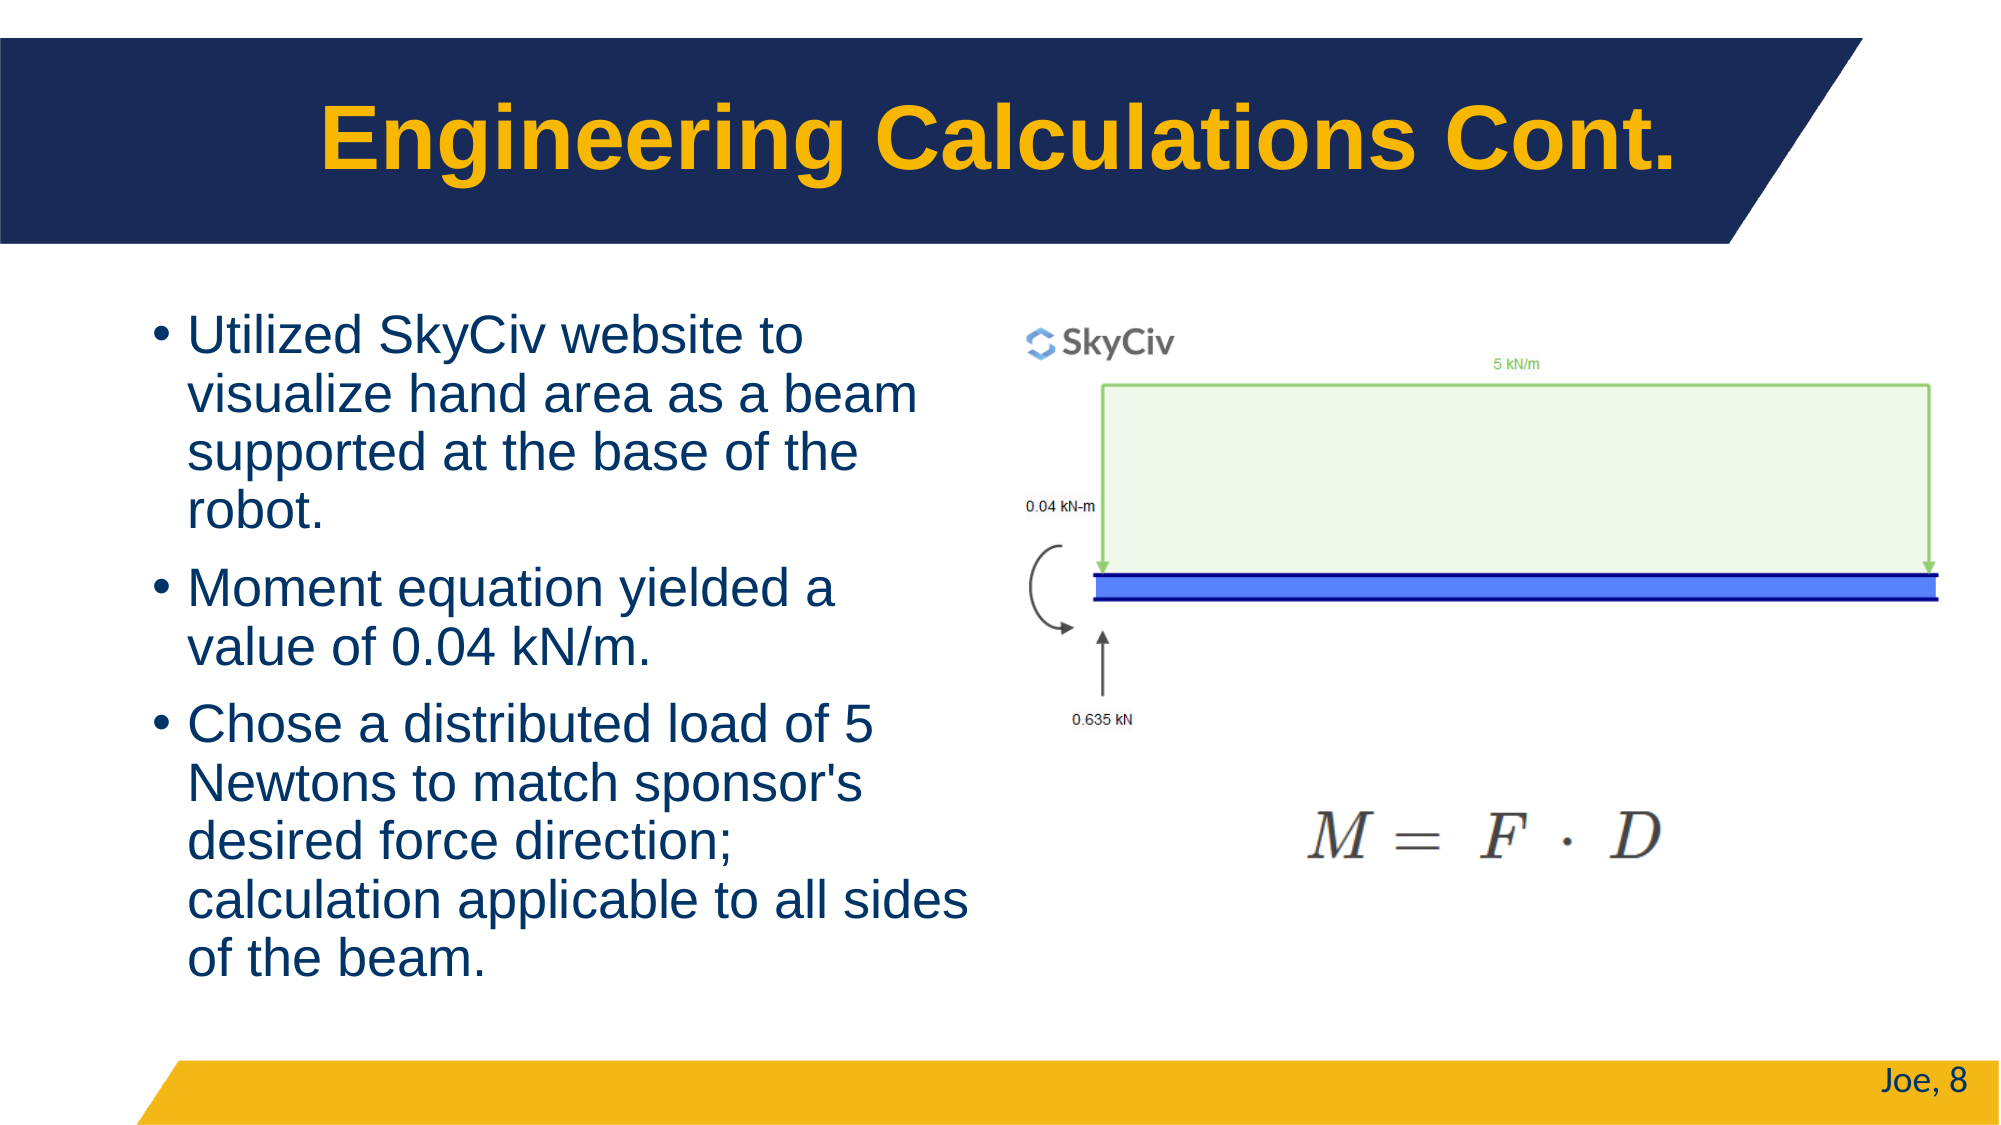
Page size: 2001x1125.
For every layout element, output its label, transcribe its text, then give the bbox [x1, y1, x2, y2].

picture [136, 1060, 1999, 1125]
picture [0, 38, 1863, 244]
title Engineering Calculations Cont. [137, 59, 1863, 221]
text_box Joe, 8 [1720, 1047, 1983, 1108]
list Utilized SkyCiv website to visualize hand area as a beam supported at the base of the robot. Moment equation yielded a value of 0.04 kN/m. Chose a distributed load of 5 Newtons to match sponsor's desired force direction; calculation applicable to all sides of the beam. [137, 299, 988, 999]
picture [1012, 309, 1966, 756]
picture [1306, 778, 1672, 889]
